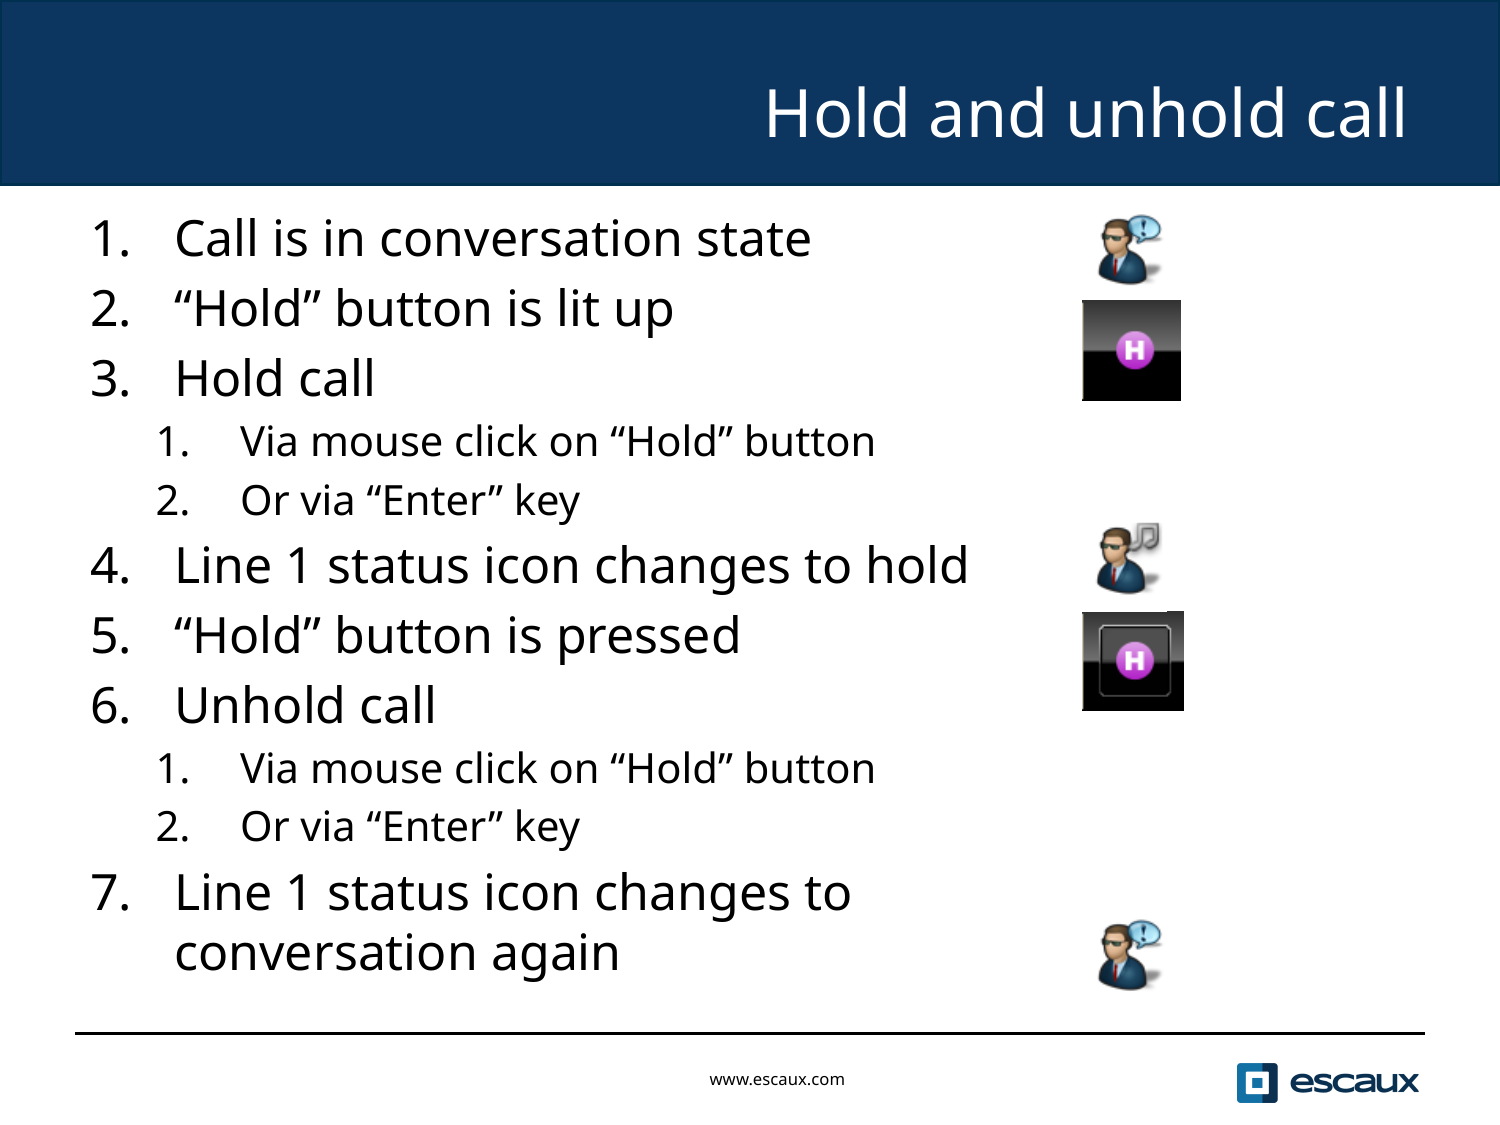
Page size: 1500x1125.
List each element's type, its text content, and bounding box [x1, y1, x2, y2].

picture [1081, 904, 1170, 1010]
picture [1237, 1063, 1419, 1103]
picture [1081, 198, 1181, 402]
list Call is in conversation state “Hold” button is lit up Hold call Via mouse click on “Hold” button Or via “Enter” key Line 1 status icon changes to hold “Hold” button is pressed Unhold call Via mouse click on “Hold” button Or via “Enter” key Line 1 status icon changes to conversation again [75, 199, 1077, 1020]
title Hold and unhold call [457, 45, 1425, 176]
picture [1081, 509, 1185, 712]
